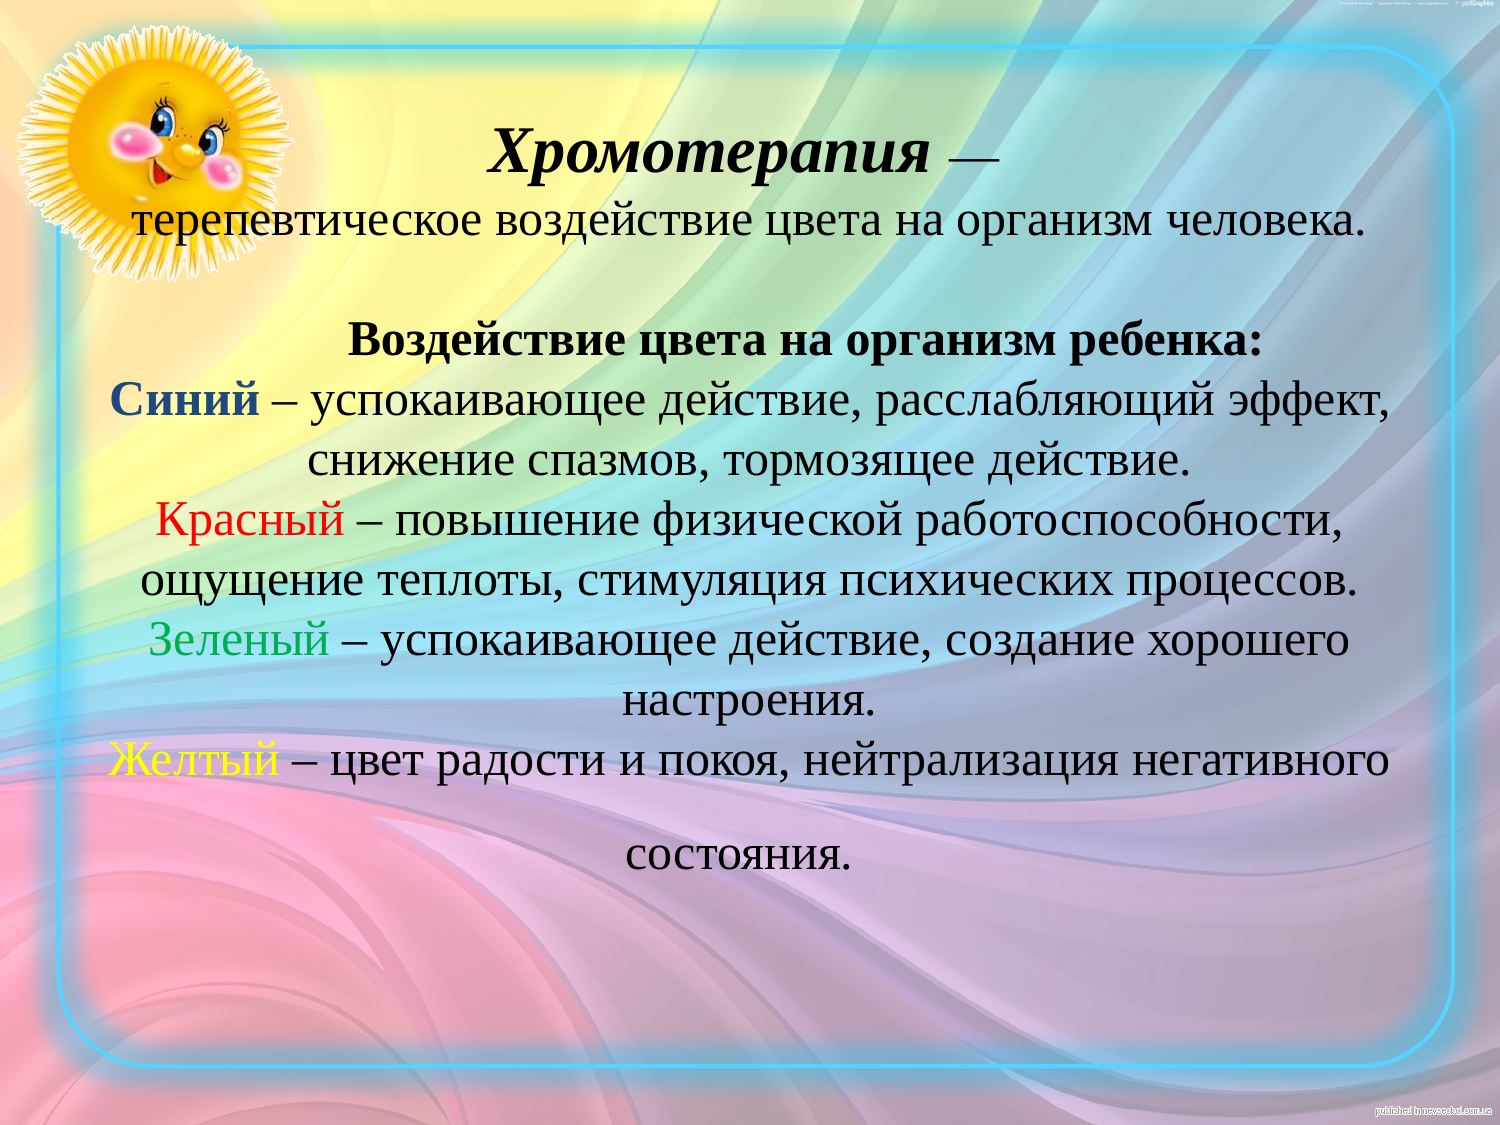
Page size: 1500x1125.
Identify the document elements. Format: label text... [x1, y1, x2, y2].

picture [11, 11, 340, 340]
title Хромотерапия — терепевтическое воздействие цвета на организм человека. Воздействие цвета на организм ребенка: Синий – успокаивающее действие, расслабляющий эффект, снижение спазмов, тормозящее действие. Красный – повышение физической работоспособности, ощущение теплоты, стимуляция психических процессов. Зеленый – успокаивающее действие, создание хорошего настроения. Желтый – цвет радости и покоя, нейтрализация негативного состояния. [75, 45, 1425, 1047]
